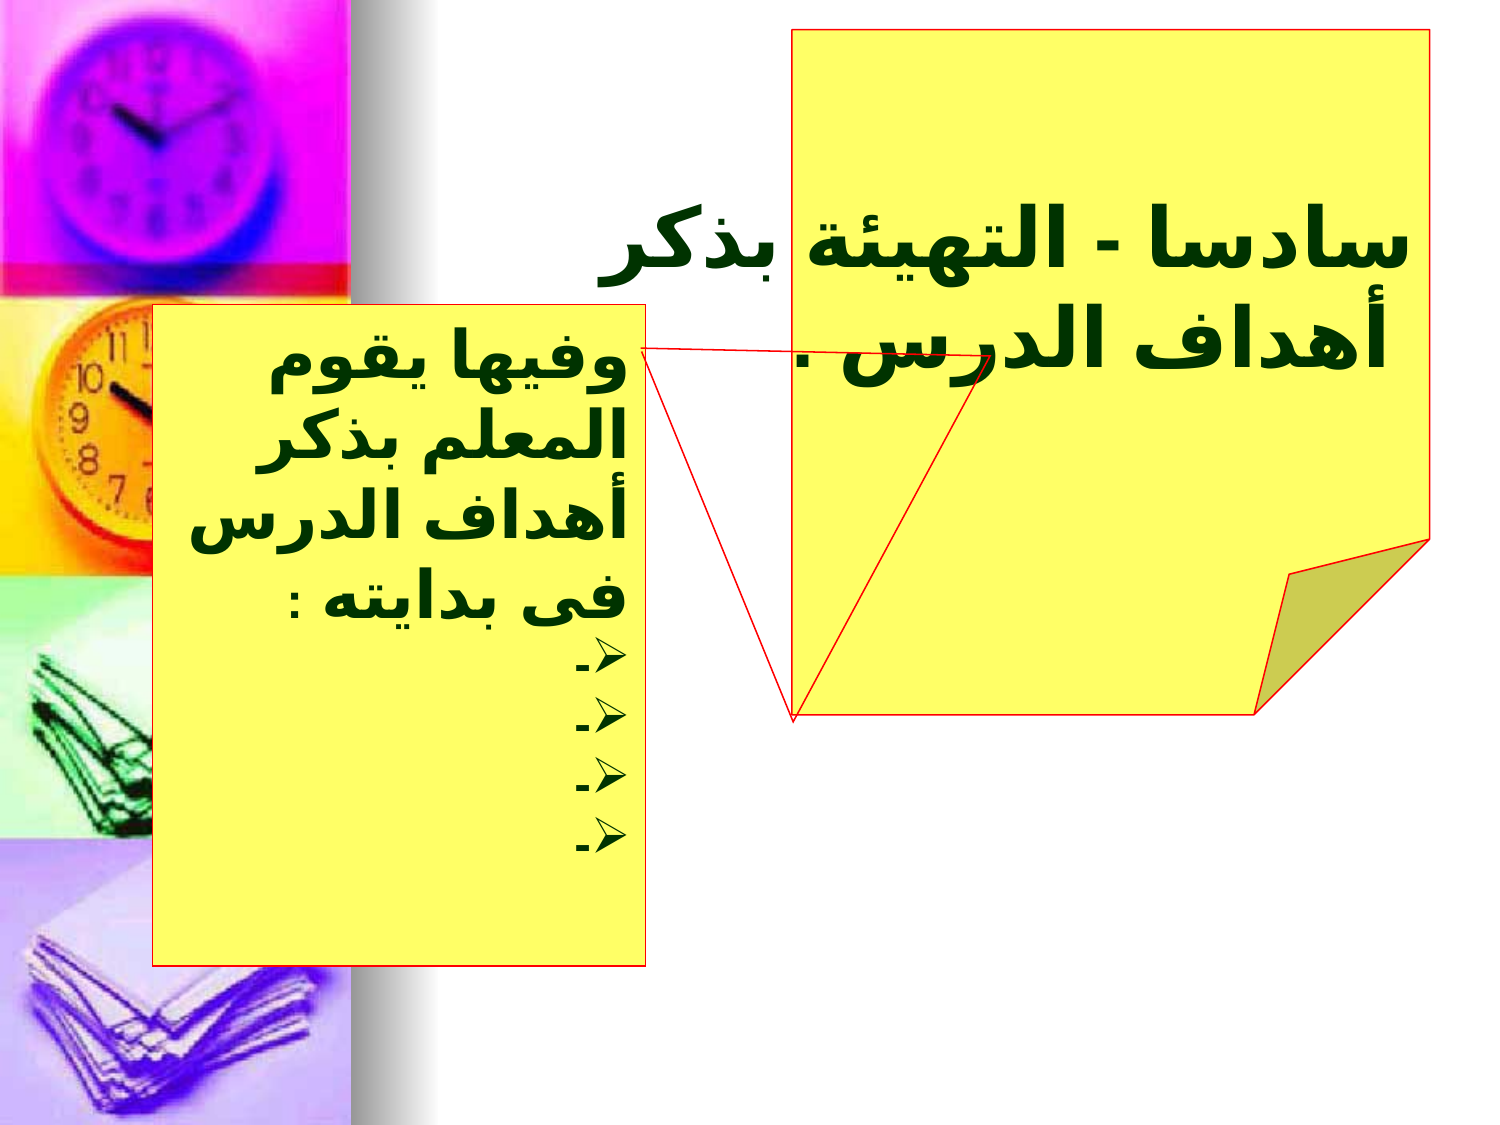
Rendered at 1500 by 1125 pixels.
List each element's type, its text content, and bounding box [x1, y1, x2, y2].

text_box وفيها يقوم المعلم بذكر أهداف الدرس فى بدايته : - - - - [152, 304, 991, 967]
text_box سادسا - التهيئة بذكر أهداف الدرس . [791, 29, 1430, 715]
picture [0, 0, 351, 1125]
